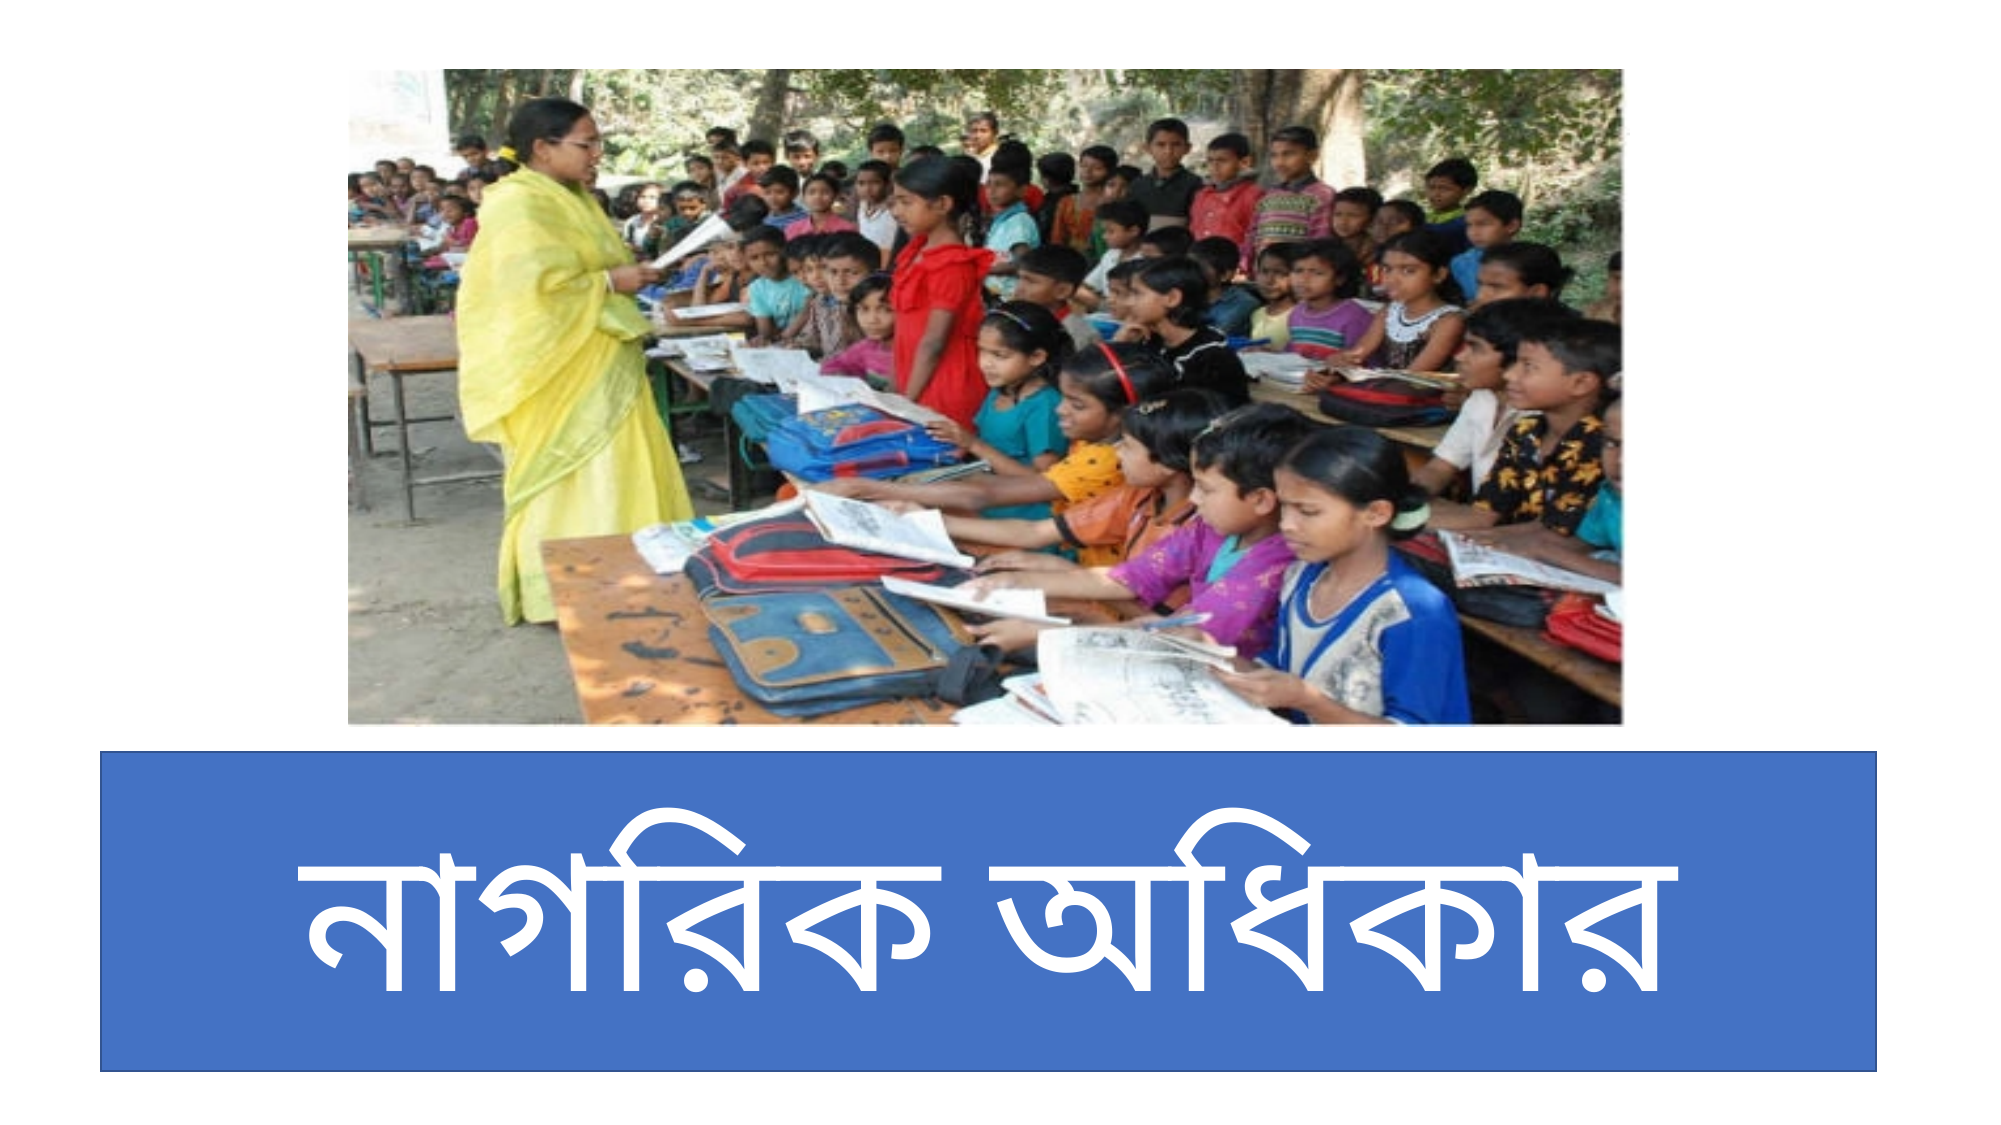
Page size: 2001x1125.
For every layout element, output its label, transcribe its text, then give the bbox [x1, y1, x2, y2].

picture [348, 69, 1630, 727]
text_box নাগরিক অধিকার [100, 751, 1877, 1072]
